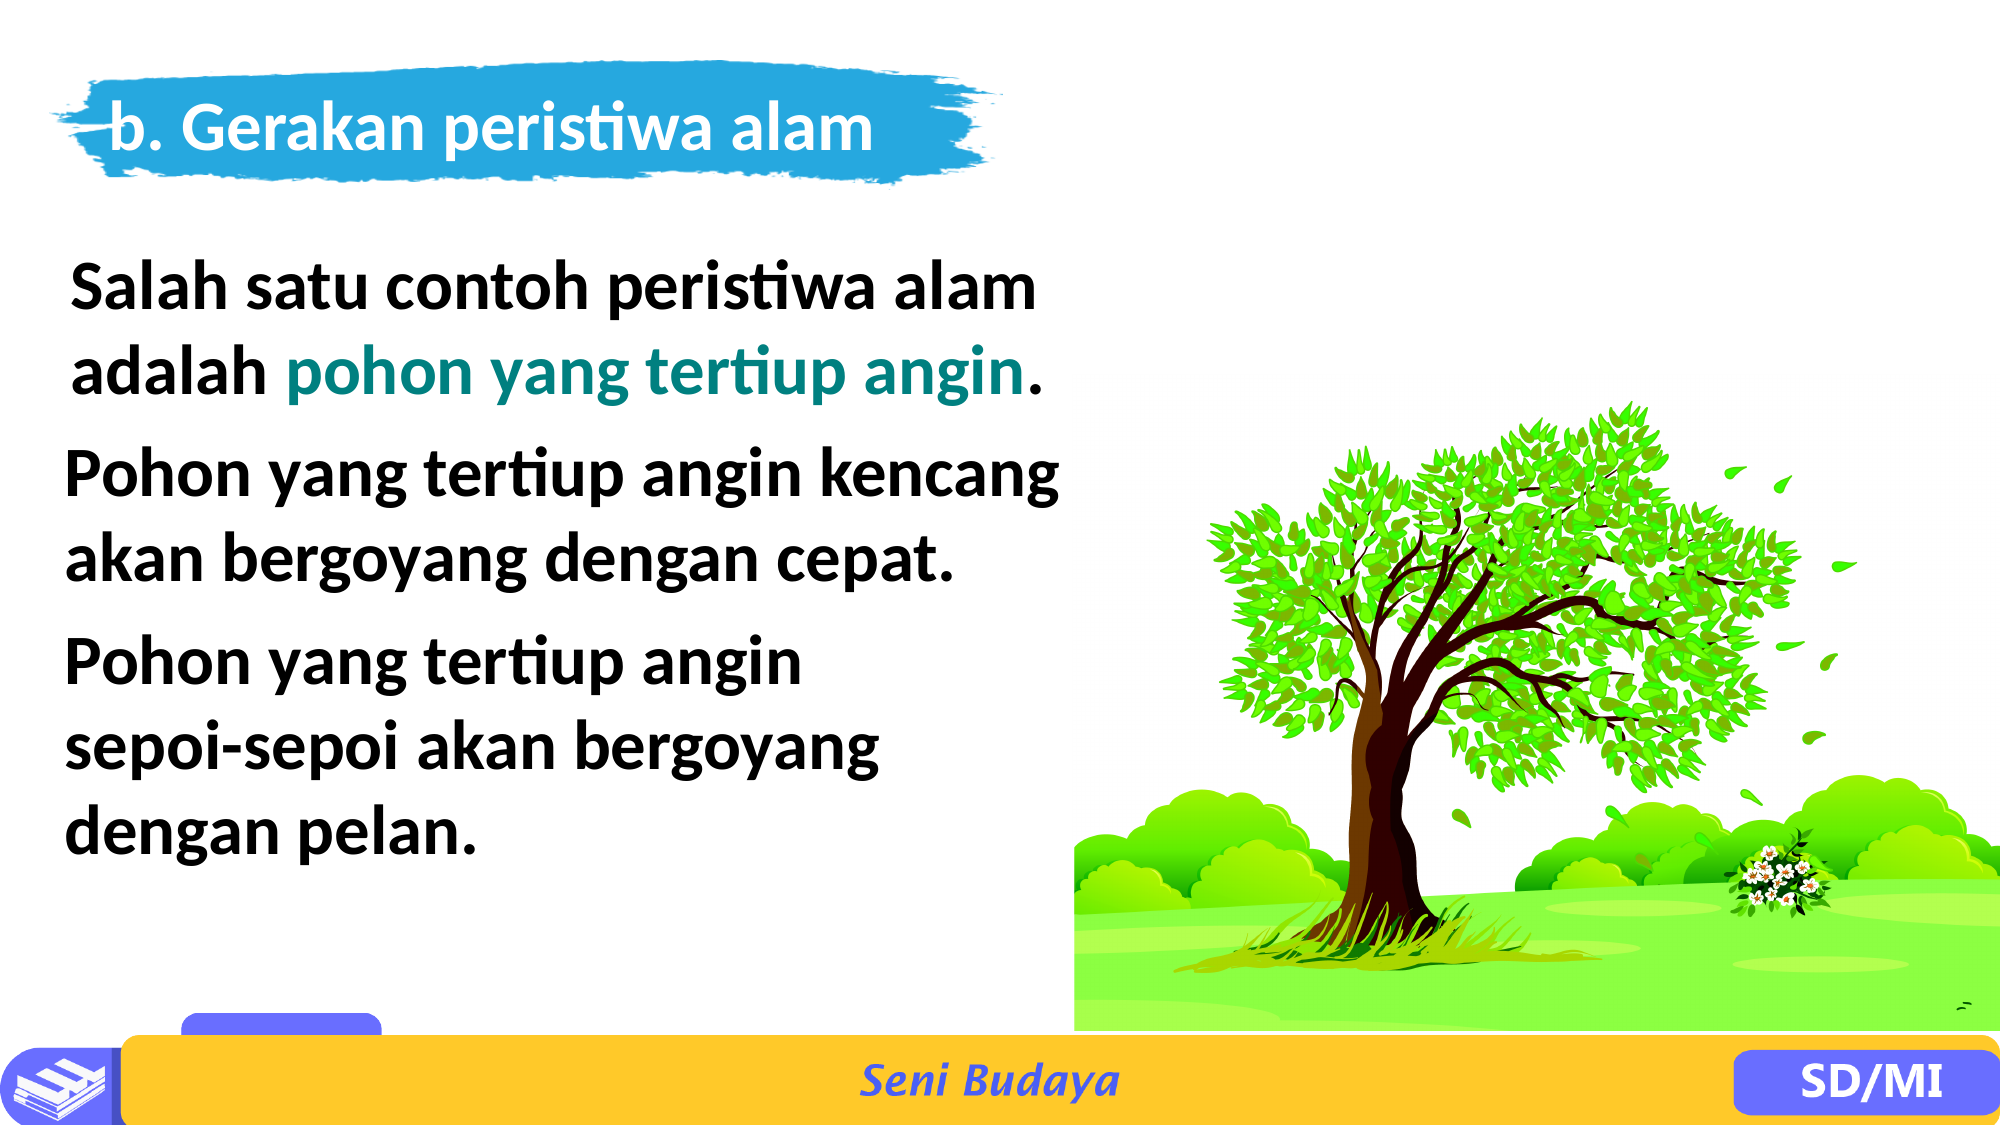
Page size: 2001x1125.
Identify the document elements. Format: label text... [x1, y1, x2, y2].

text_box Pohon yang tertiup angin sepoi-sepoi akan bergoyang dengan pelan. [49, 606, 1003, 877]
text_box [49, 60, 1003, 190]
picture [0, 374, 2000, 1125]
text_box Salah satu contoh peristiwa alam adalah pohon yang tertiup angin. [55, 231, 1196, 416]
text_box Pohon yang tertiup angin kencang akan bergoyang dengan cepat. [49, 418, 1066, 603]
